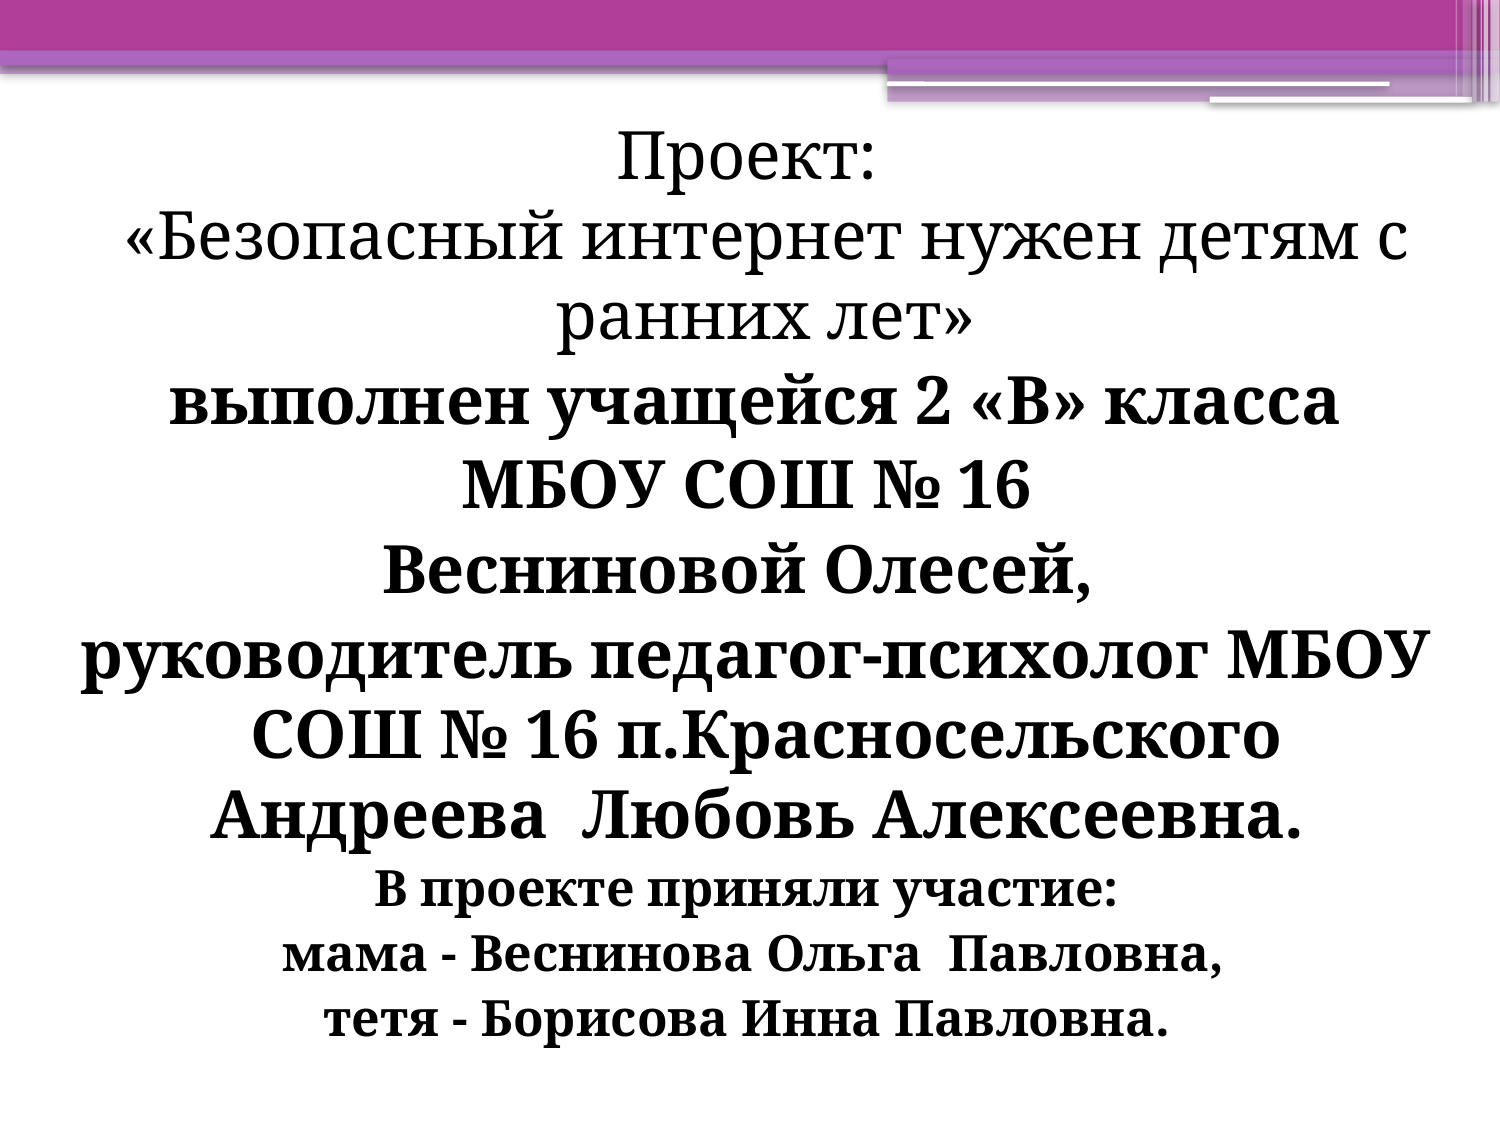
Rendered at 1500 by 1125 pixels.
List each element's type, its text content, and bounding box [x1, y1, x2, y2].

list Проект: «Безопасный интернет нужен детям с ранних лет» выполнен учащейся 2 «В» класса МБОУ СОШ № 16 Весниновой Олесей, руководитель педагог-психолог МБОУ СОШ № 16 п.Красносельского Андреева Любовь Алексеевна. В проекте приняли участие: мама - Веснинова Ольга Павловна, тетя - Борисова Инна Павловна. [23, 105, 1454, 1055]
